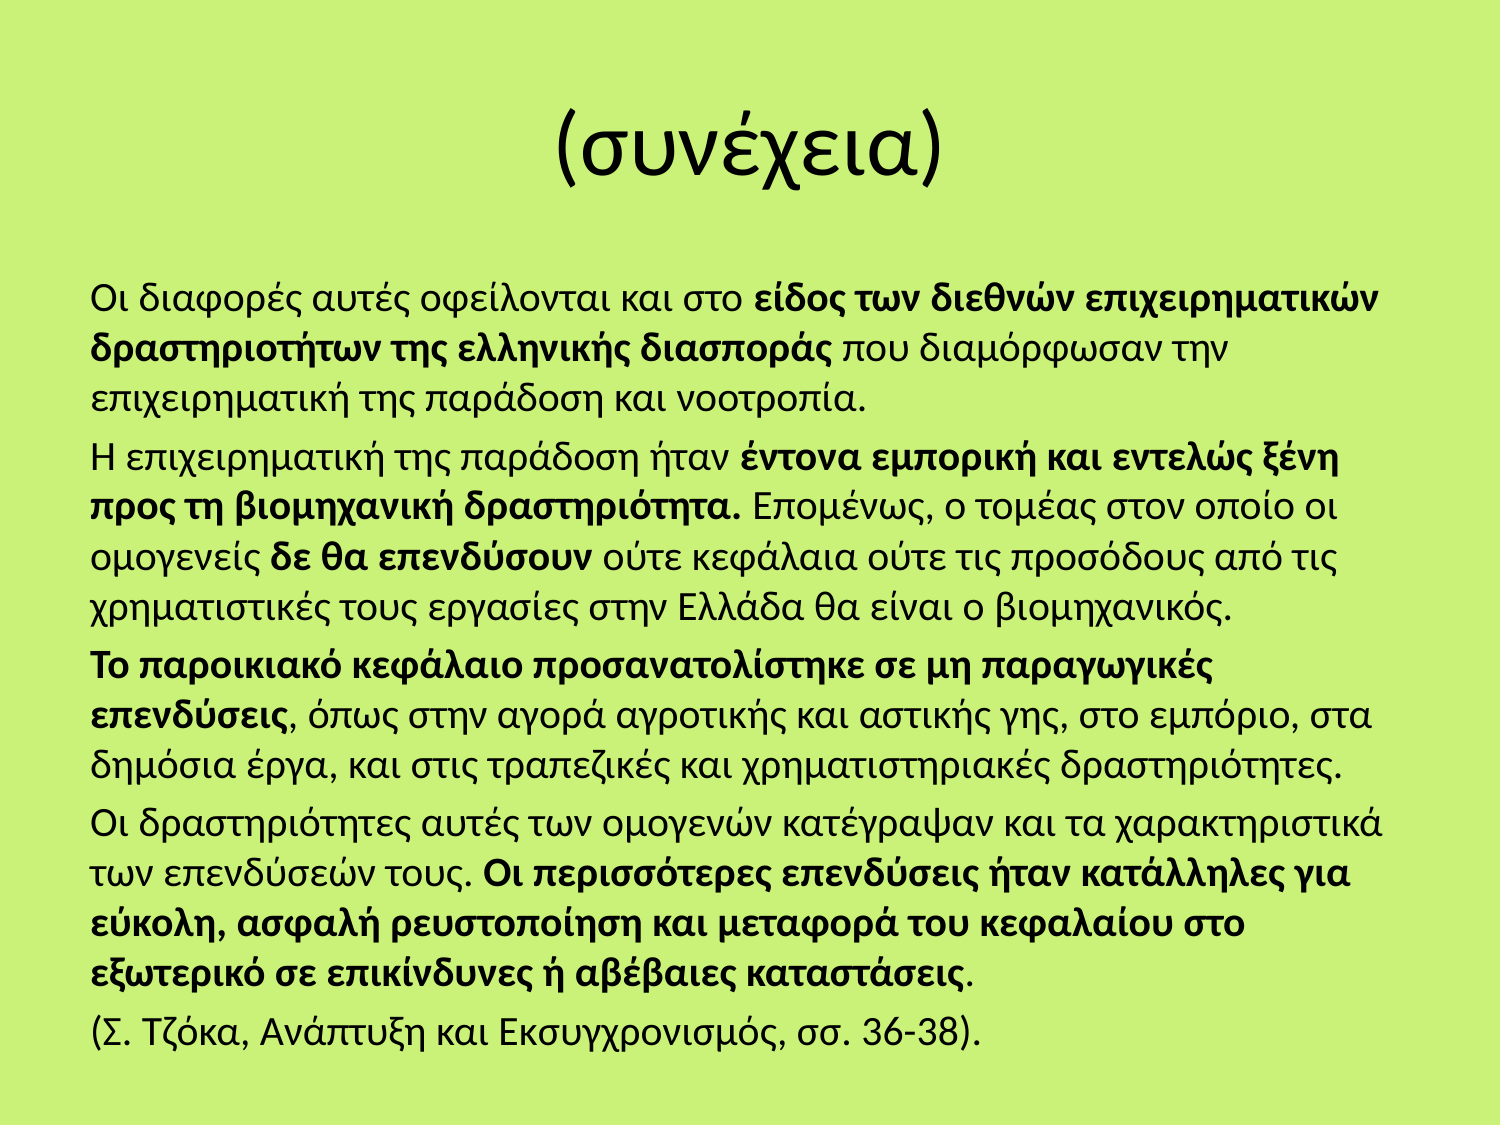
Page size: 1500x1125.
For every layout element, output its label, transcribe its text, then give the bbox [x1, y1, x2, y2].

title (συνέχεια) [75, 45, 1425, 233]
list Οι διαφορές αυτές οφείλονται και στο είδος των διεθνών επιχειρηματικών δραστηριοτήτων της ελληνικής διασποράς που διαμόρφωσαν την επιχειρηματική της παράδοση και νοοτροπία. Η επιχειρηματική της παράδοση ήταν έντονα εμπορική και εντελώς ξένη προς τη βιομηχανική δραστηριότητα. Επομένως, ο τομέας στον οποίο οι ομογενείς δε θα επενδύσουν ούτε κεφάλαια ούτε τις προσόδους από τις χρηματιστικές τους εργασίες στην Ελλάδα θα είναι ο βιομηχανικός. Το παροικιακό κεφάλαιο προσανατολίστηκε σε μη παραγωγικές επενδύσεις, όπως στην αγορά αγροτικής και αστικής γης, στο εμπόριο, στα δημόσια έργα, και στις τραπεζικές και χρηματιστηριακές δραστηριότητες. Οι δραστηριότητες αυτές των ομογενών κατέγραψαν και τα χαρακτηριστικά των επενδύσεών τους. Οι περισσότερες επενδύσεις ήταν κατάλληλες για εύκολη, ασφαλή ρευστοποίηση και μεταφορά του κεφαλαίου στο εξωτερικό σε επικίνδυνες ή αβέβαιες καταστάσεις. (Σ. Τζόκα, Ανάπτυξη και Εκσυγχρονισμός, σσ. 36-38). [75, 262, 1425, 1005]
